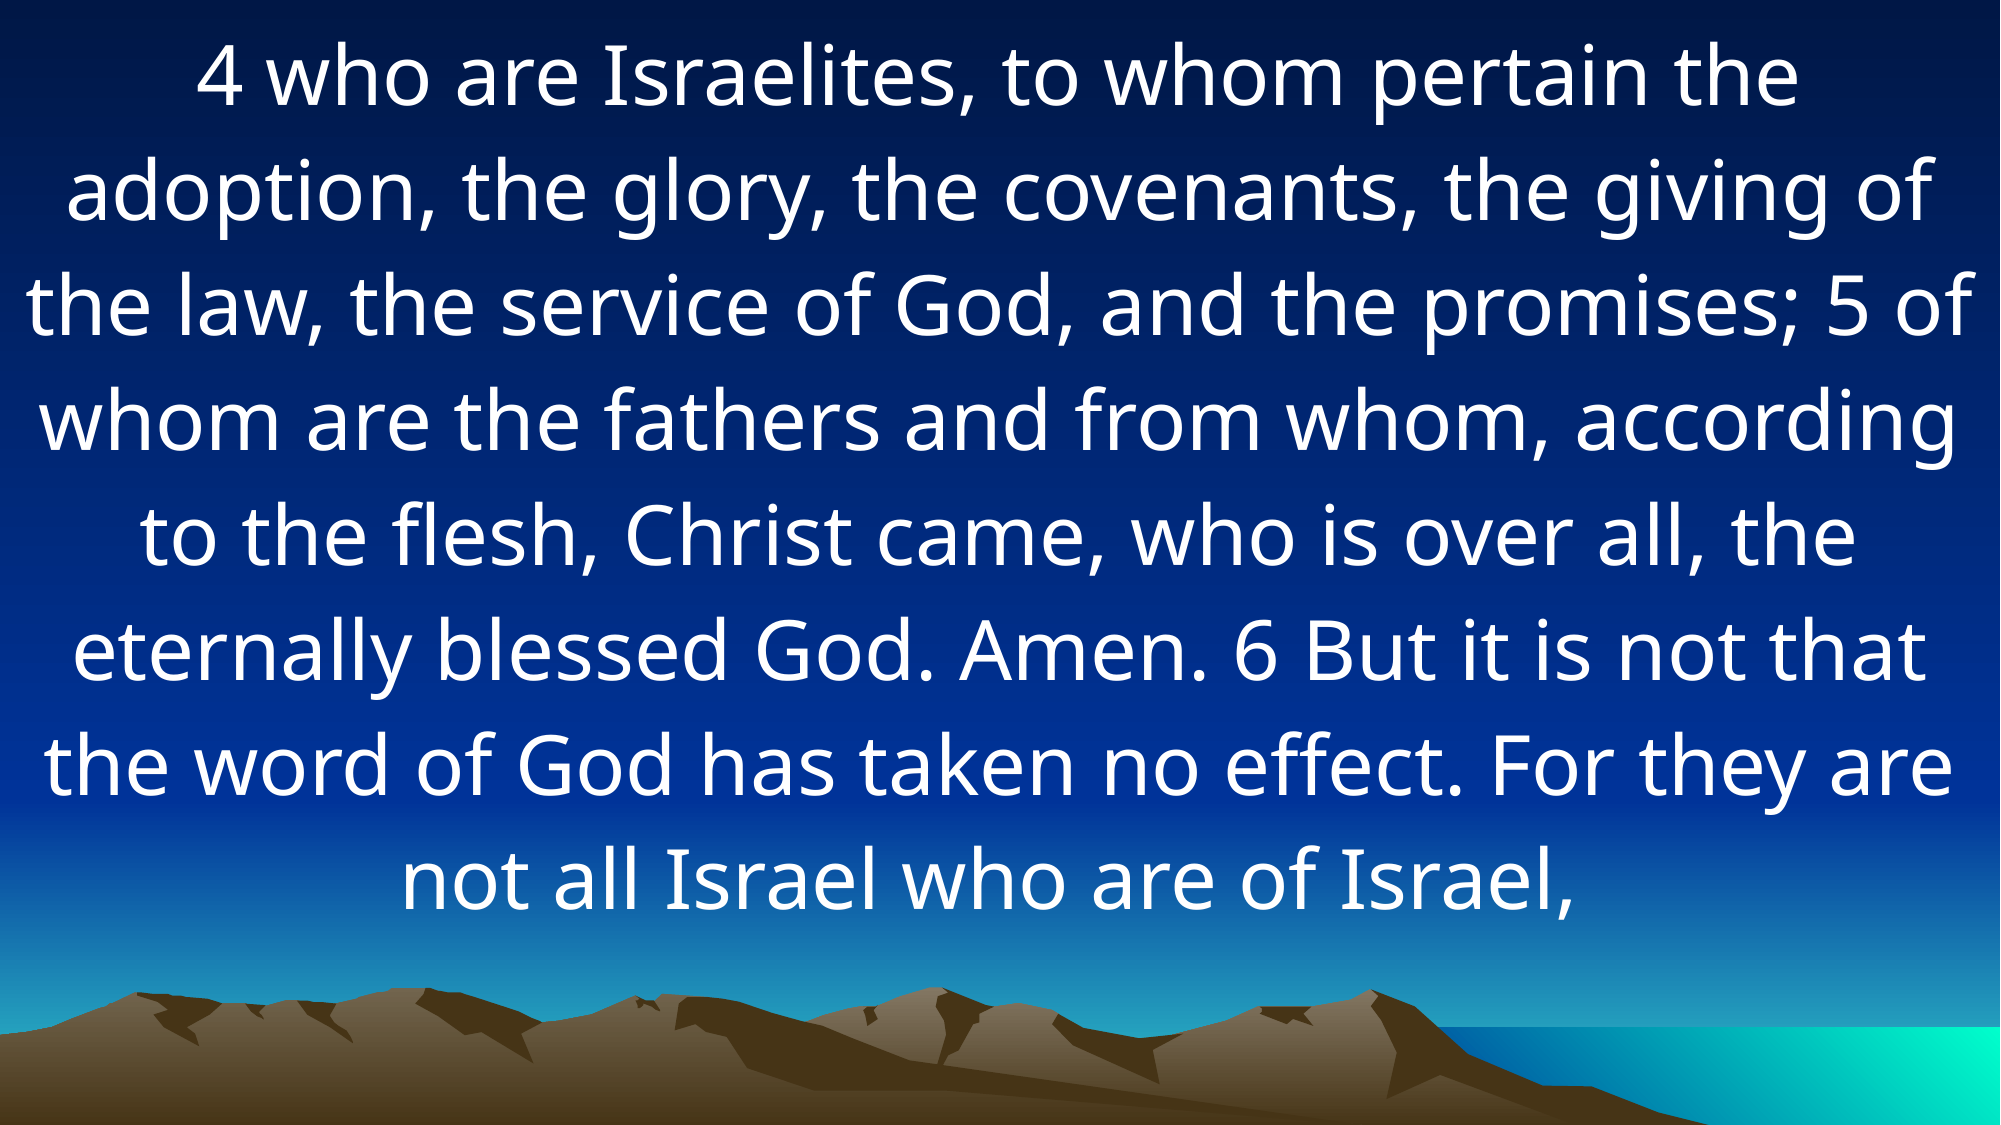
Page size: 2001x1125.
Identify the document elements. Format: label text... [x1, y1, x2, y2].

text_box 4 who are Israelites, to whom pertain the adoption, the glory, the covenants, the giving of the law, the service of God, and the promises; 5 of whom are the fathers and from whom, according to the flesh, Christ came, who is over all, the eternally blessed God. Amen. 6 But it is not that the word of God has taken no effect. For they are not all Israel who are of Israel, [0, 0, 2000, 988]
